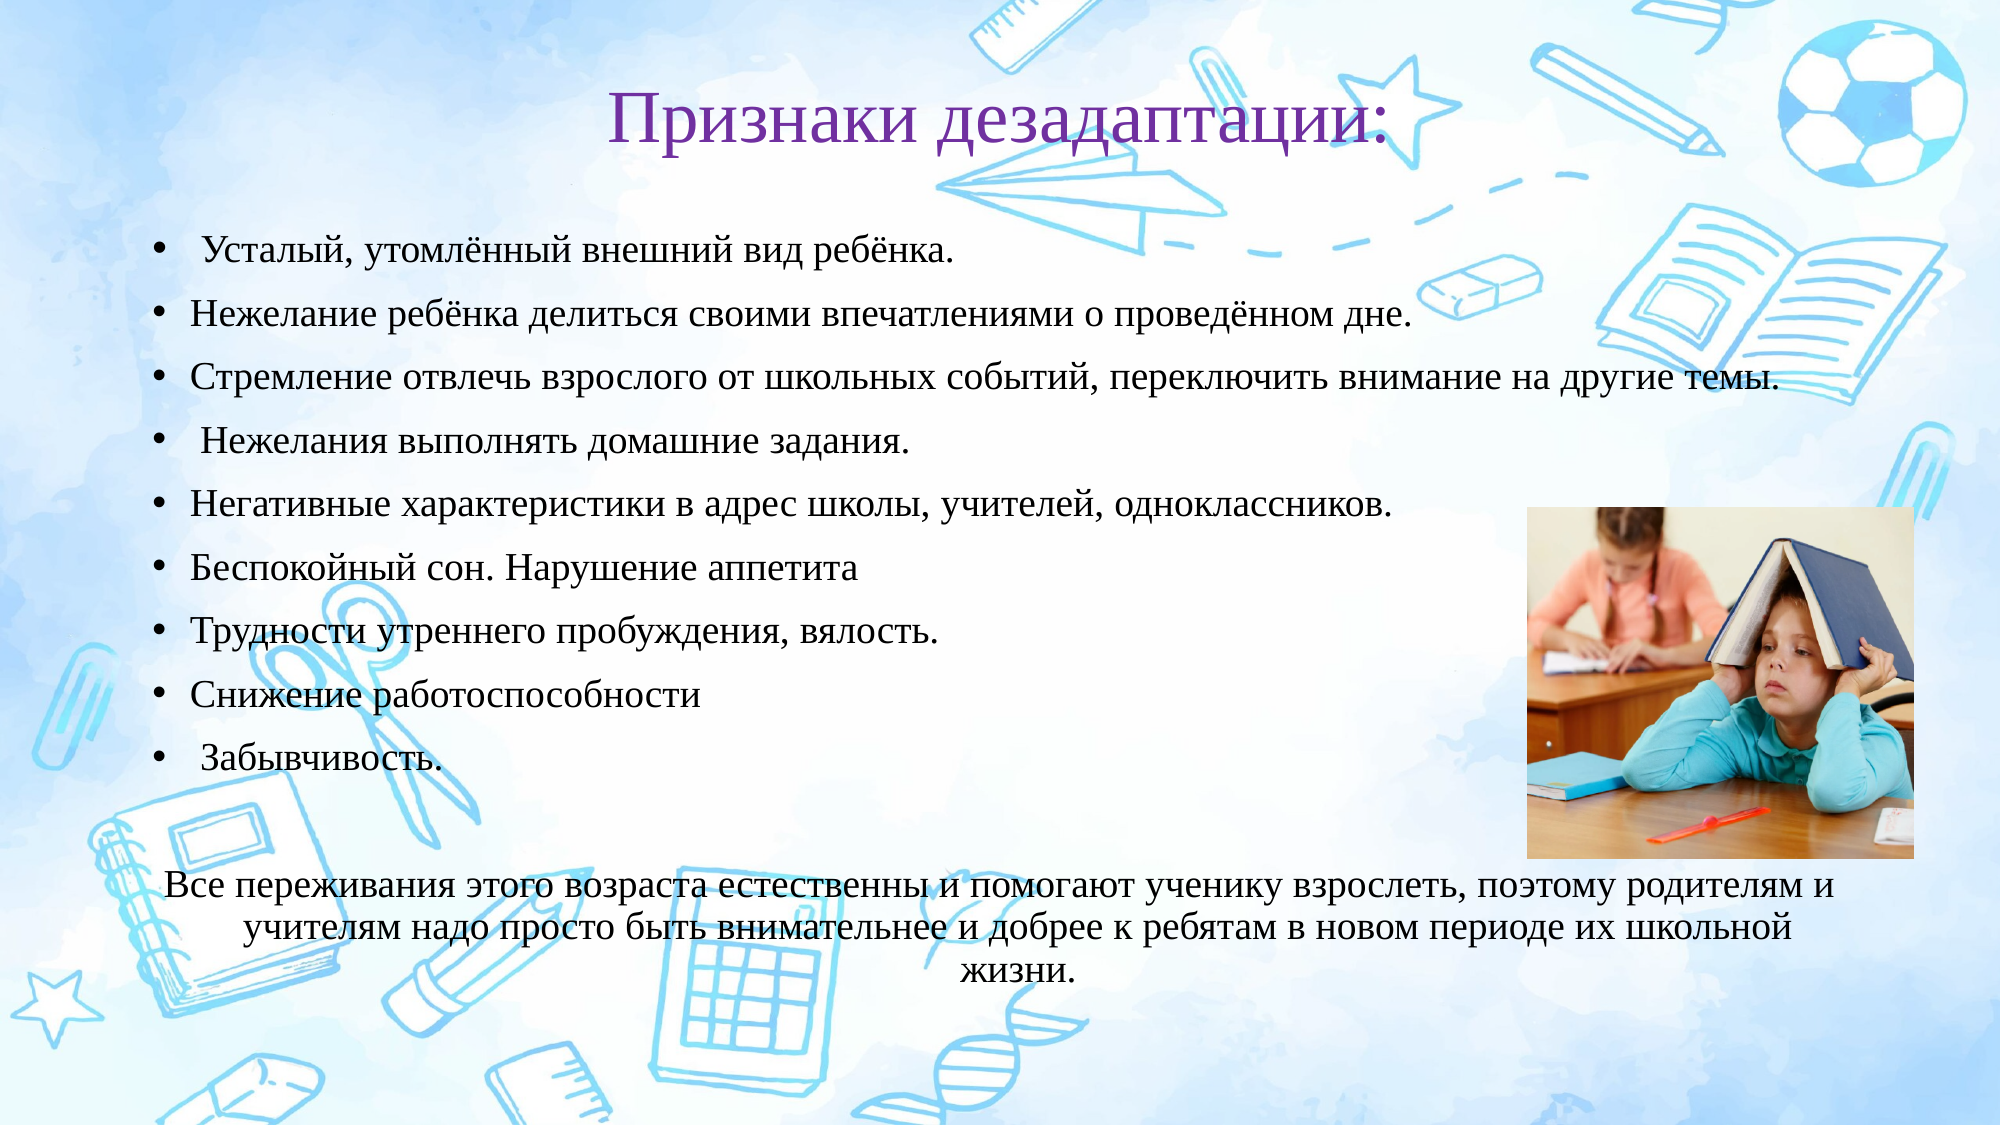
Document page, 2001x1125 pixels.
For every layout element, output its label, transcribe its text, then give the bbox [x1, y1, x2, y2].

title Признаки дезадаптации: [137, 59, 1863, 219]
list Усталый, утомлённый внешний вид ребёнка. Нежелание ребёнка делиться своими впечатлениями о проведённом дне. Стремление отвлечь взрослого от школьных событий, переключить внимание на другие темы. Нежелания выполнять домашние задания. Негативные характеристики в адрес школы, учителей, одноклассников. Беспокойный сон. Нарушение аппетита Трудности утреннего пробуждения, вялость. Снижение работоспособности Забывчивость. Все переживания этого возраста естественны и помогают ученику взрослеть, поэтому родителям и учителям надо просто быть внимательнее и добрее к ребятам в новом периоде их школьной жизни. [137, 219, 1863, 1050]
picture [1527, 507, 1914, 859]
